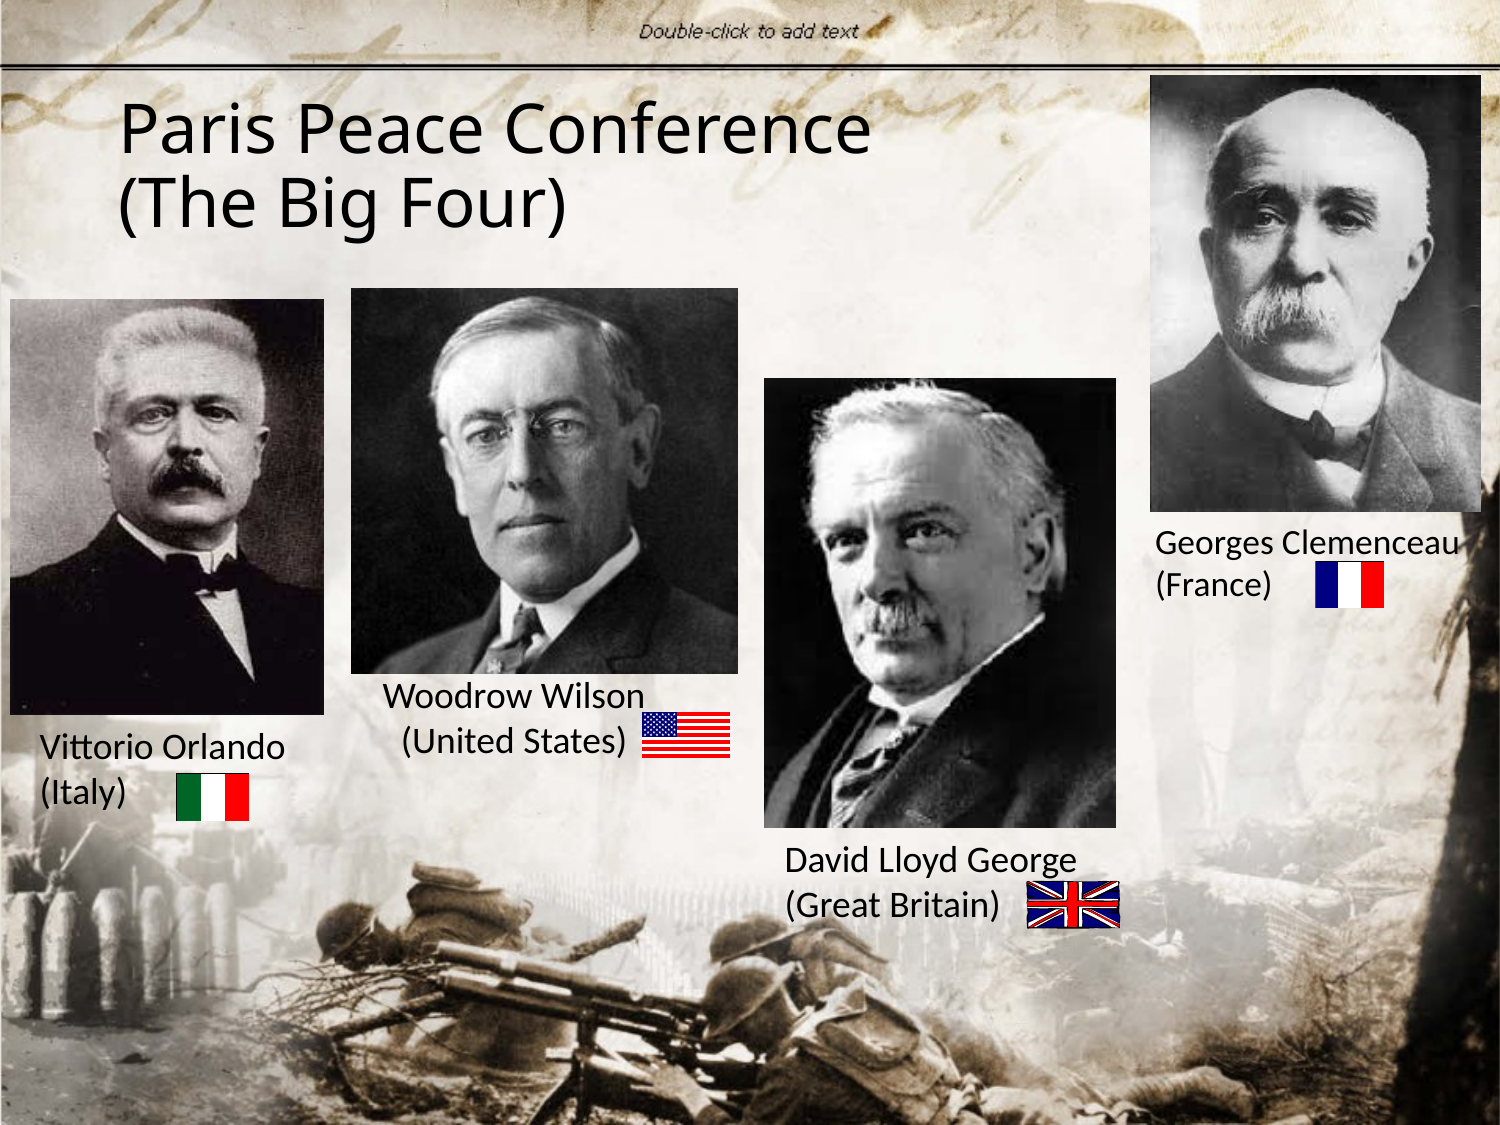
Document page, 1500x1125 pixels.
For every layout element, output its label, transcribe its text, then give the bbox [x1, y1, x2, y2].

text_box Georges Clemenceau (France) [1140, 511, 1491, 612]
text_box David Lloyd George (Great Britain) [769, 827, 1121, 933]
text_box Vittorio Orlando (Italy) [24, 715, 328, 820]
text_box Woodrow Wilson (United States) [324, 663, 725, 768]
title Paris Peace Conference (The Big Four) [103, 59, 1397, 278]
picture [0, 0, 1500, 1125]
